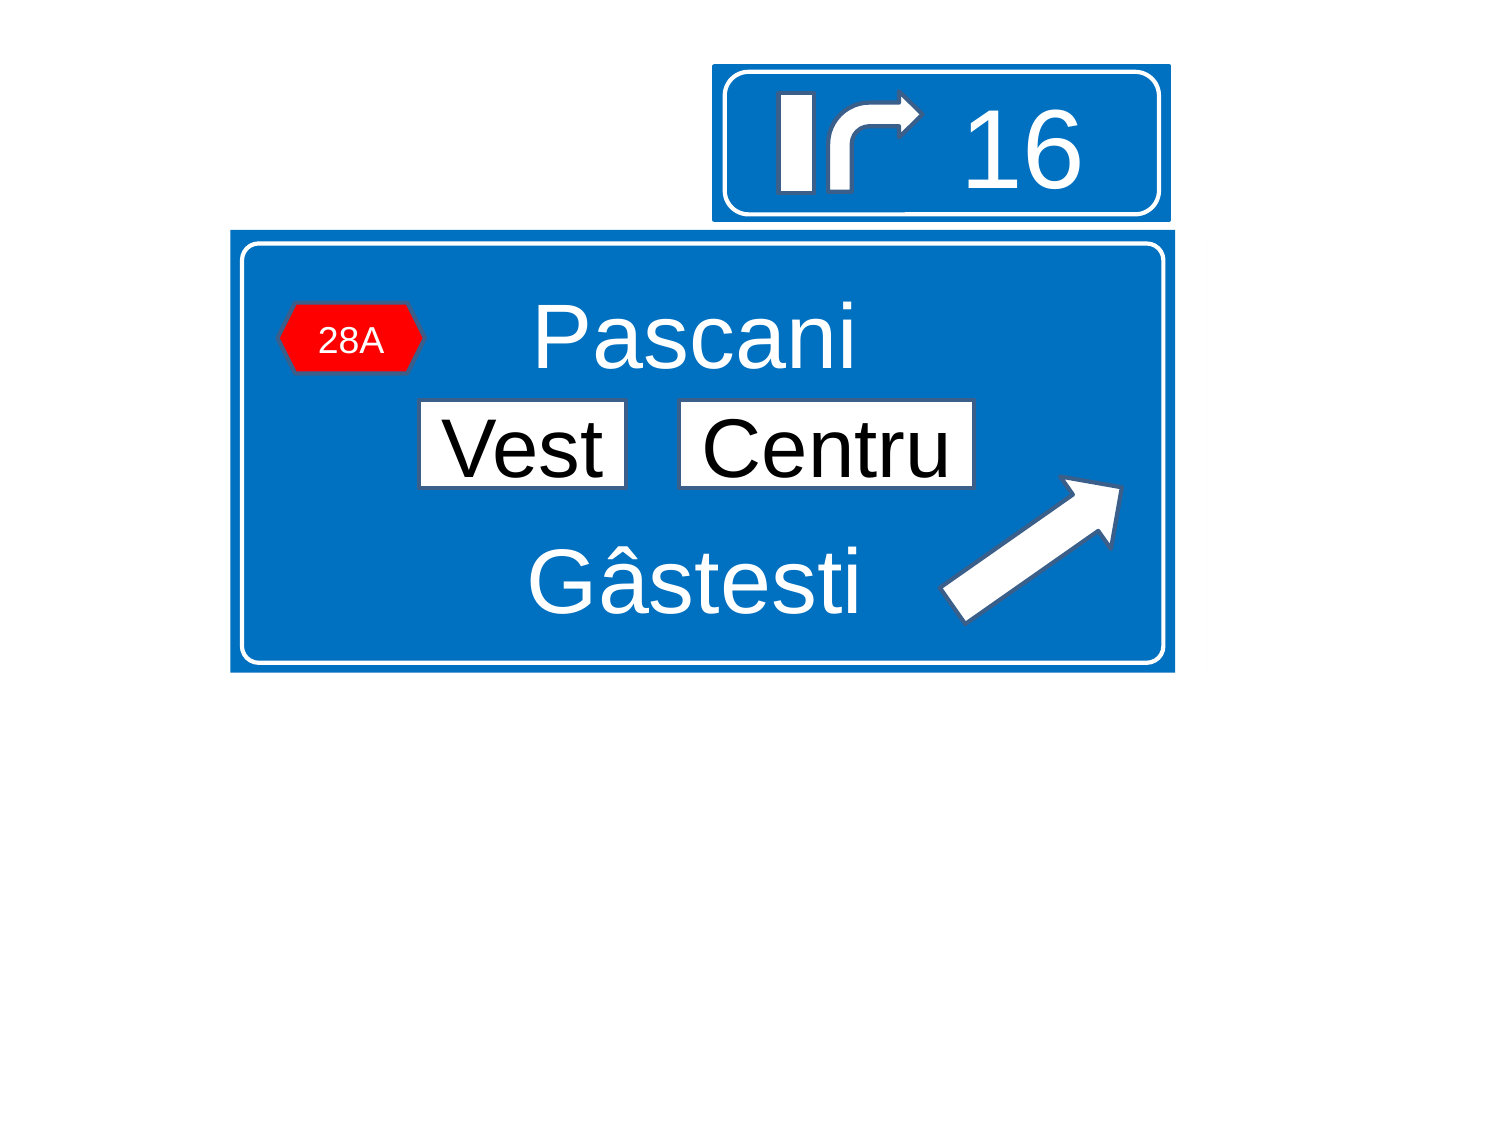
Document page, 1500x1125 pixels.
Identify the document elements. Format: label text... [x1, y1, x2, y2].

text_box [722, 69, 1162, 217]
text_box 16 [712, 64, 1171, 222]
text_box [239, 52, 1161, 211]
subtitle Pascani Gâstesti [230, 229, 1176, 673]
text_box [239, 241, 1166, 665]
